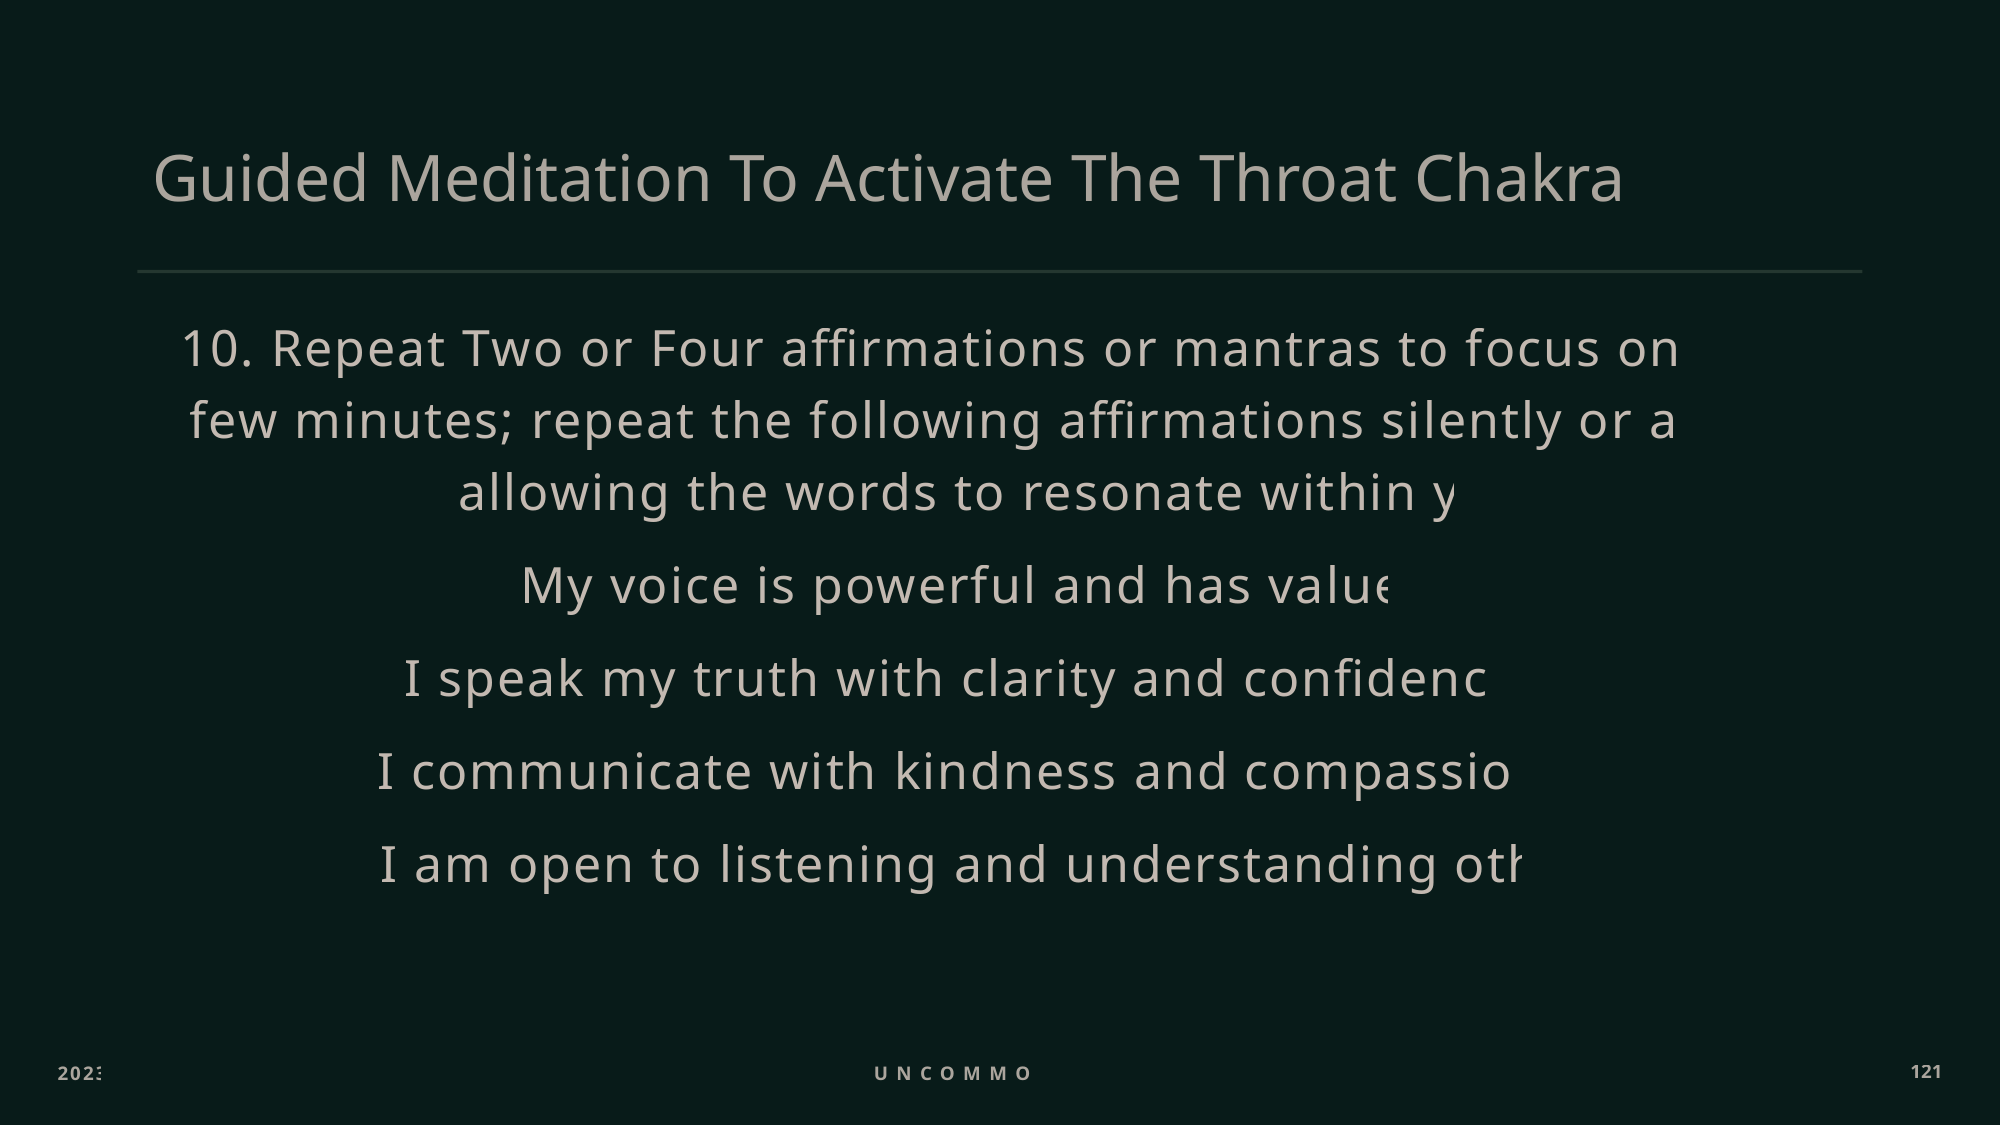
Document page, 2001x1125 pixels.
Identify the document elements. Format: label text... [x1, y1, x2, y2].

title Guided Meditation To Activate The Throat Chakra [137, 108, 1863, 244]
footer Uncommon ppl [587, 1042, 1413, 1103]
slide_number 121 [1725, 1042, 1958, 1103]
list 10. Repeat Two or Four affirmations or mantras to focus on for a few minutes; repeat the following affirmations silently or aloud, allowing the words to resonate within you: My voice is powerful and has value. I speak my truth with clarity and confidence. I communicate with kindness and compassion. I am open to listening and understanding others [137, 297, 1863, 985]
slide_number 2023 [42, 1042, 587, 1103]
